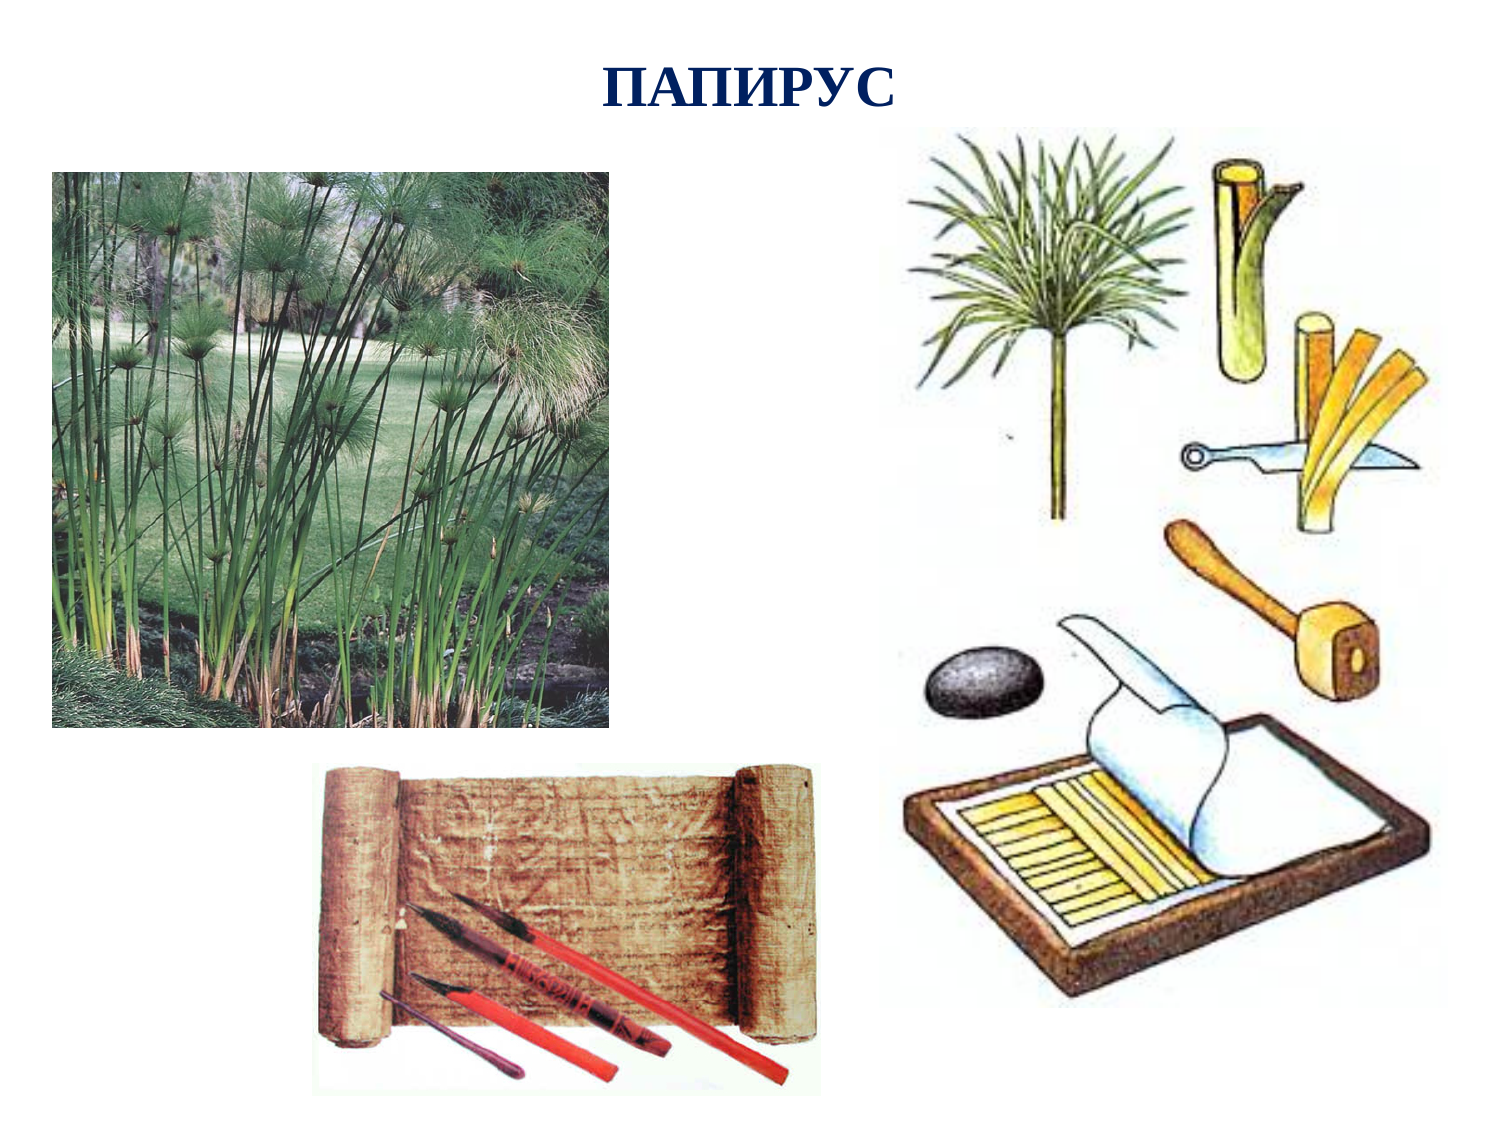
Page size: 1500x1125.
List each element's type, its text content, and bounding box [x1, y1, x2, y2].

picture [312, 762, 822, 1096]
title ПАПИРУС [75, 19, 1425, 147]
picture [52, 172, 609, 729]
picture [879, 127, 1448, 1008]
